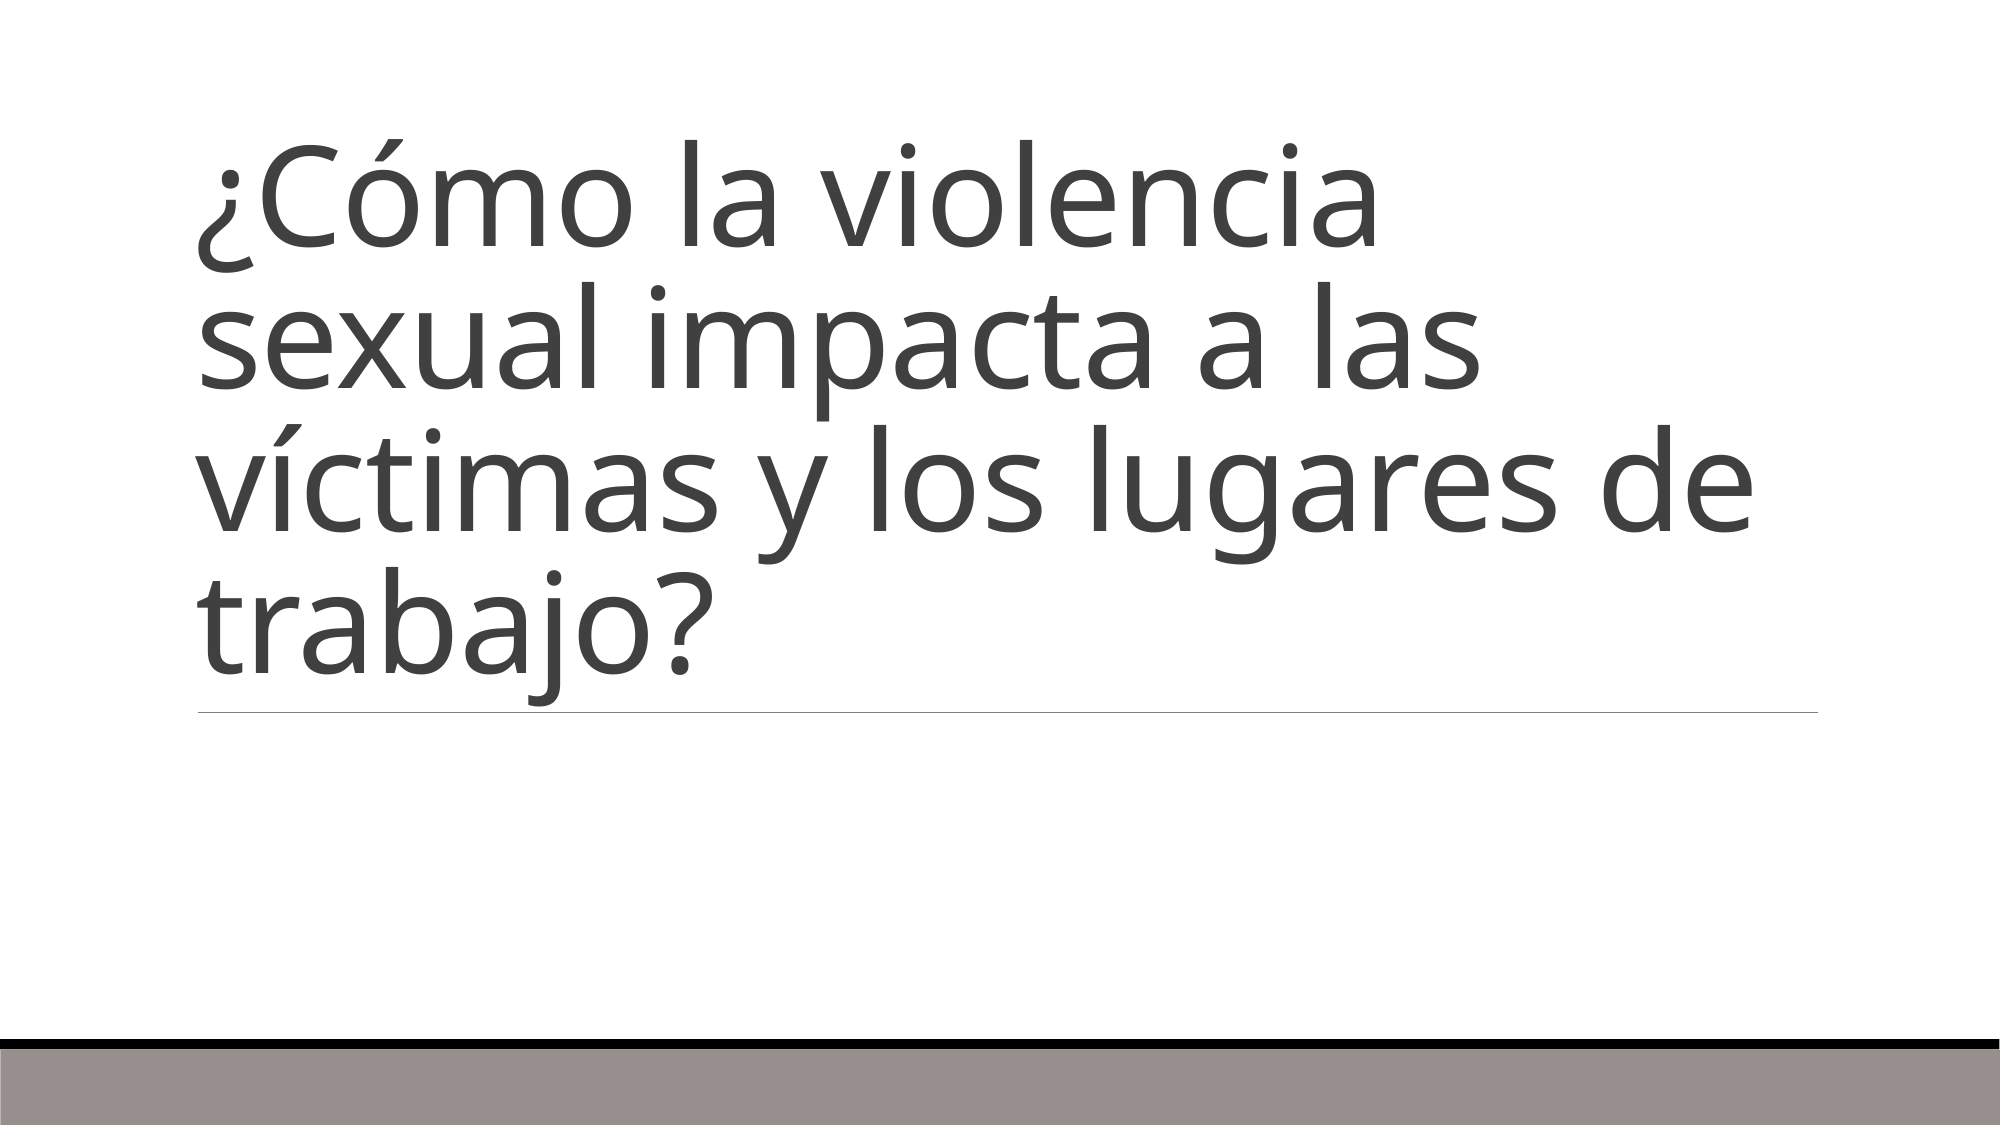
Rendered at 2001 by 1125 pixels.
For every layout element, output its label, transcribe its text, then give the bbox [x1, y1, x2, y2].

title ¿Cómo la violencia sexual impacta a las víctimas y los lugares de trabajo? [180, 124, 1830, 710]
